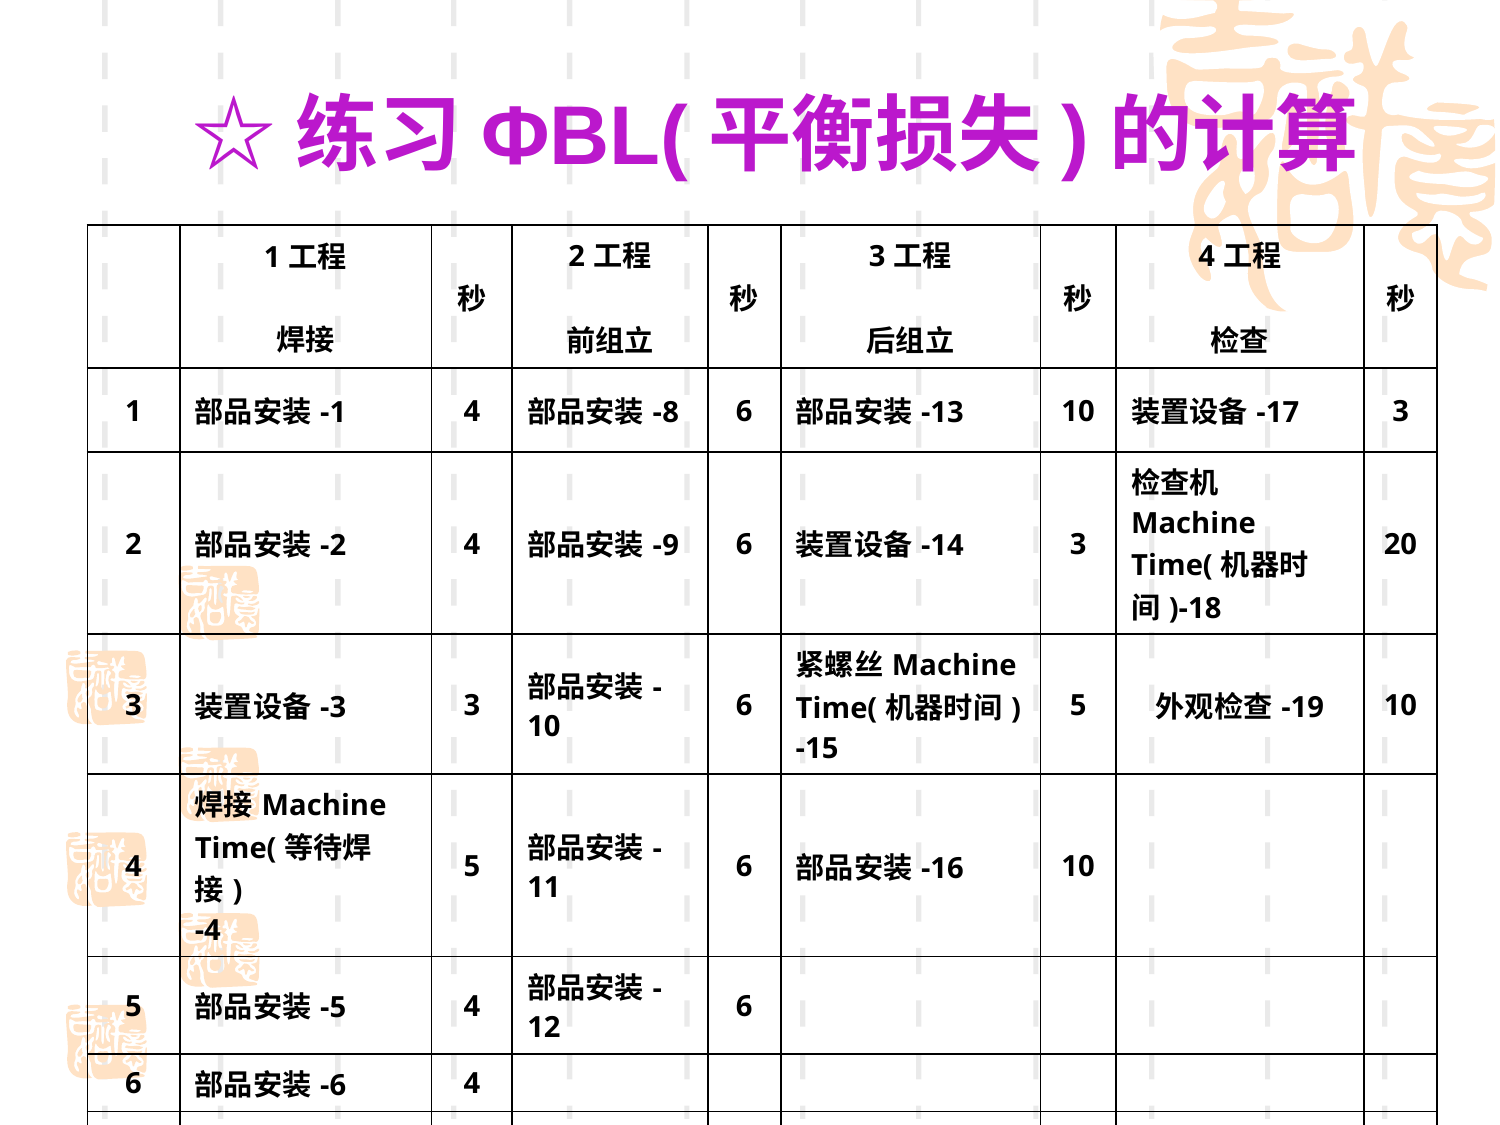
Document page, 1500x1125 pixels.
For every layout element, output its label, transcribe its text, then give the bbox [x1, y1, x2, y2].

table_header 4工程 检查 [1117, 226, 1363, 367]
table_cell 2 [88, 453, 179, 633]
table_cell 4 [88, 775, 179, 956]
table_cell [1041, 957, 1115, 1053]
table_cell 部品安装-10 [513, 635, 707, 773]
table_cell 4 [432, 369, 511, 451]
table_cell 5 [432, 775, 511, 956]
table_cell 部品安装-6 [181, 1055, 431, 1111]
table_cell 1 [88, 369, 179, 451]
table_cell 10 [1041, 369, 1115, 451]
table_cell 3 [1365, 369, 1436, 451]
table_cell 6 [709, 453, 780, 633]
table_cell 部品安装-1 [181, 369, 431, 451]
table_header 秒 [709, 226, 780, 367]
table_header 1工程 焊接 [181, 226, 431, 367]
table_cell [782, 1055, 1040, 1111]
table_header 秒 [1041, 226, 1115, 367]
table_cell 5 [1041, 635, 1115, 773]
table_cell 焊接Machine Time(等待焊接) -4 [181, 775, 431, 956]
table_cell 4 [432, 957, 511, 1053]
table_cell [1117, 775, 1363, 956]
table_cell 部品安装-13 [782, 369, 1040, 451]
table_header 2工程 前组立 [513, 226, 707, 367]
table_header 秒 [1365, 226, 1436, 367]
table_cell 4 [432, 453, 511, 633]
table_cell [709, 1055, 780, 1111]
table_header 秒 [432, 226, 511, 367]
table_cell 10 [1365, 635, 1436, 773]
table_cell 部品安装-16 [782, 775, 1040, 956]
table_cell 紧螺丝Machine Time(机器时间) -15 [782, 635, 1040, 773]
table_cell [1365, 775, 1436, 956]
table_header 3工程 后组立 [782, 226, 1040, 367]
table_cell [1365, 957, 1436, 1053]
table_cell 6 [709, 369, 780, 451]
table_cell 外观检查-19 [1117, 635, 1363, 773]
table_cell 部品安装-2 [181, 453, 431, 633]
table_cell 装置设备-14 [782, 453, 1040, 633]
table_cell [1365, 1112, 1436, 1125]
table_cell 6 [709, 957, 780, 1053]
table_cell 5 [88, 957, 179, 1053]
table_cell 3 [1041, 453, 1115, 633]
table_cell [1365, 1055, 1436, 1111]
table_cell [1117, 1055, 1363, 1111]
table_cell [782, 957, 1040, 1053]
table_cell 部品安装-8 [513, 369, 707, 451]
table_cell 10 [1041, 775, 1115, 956]
table_cell [709, 1112, 780, 1125]
table_cell 7 [88, 1112, 179, 1125]
table_cell 装置设备-3 [181, 635, 431, 773]
table_cell [1117, 1112, 1363, 1125]
table_cell 部品安装-5 [181, 957, 431, 1053]
table_cell [513, 1112, 707, 1125]
table_cell 3 [88, 635, 179, 773]
table_cell 检查机Machine Time(机器时间)-18 [1117, 453, 1363, 633]
table_cell 装置设备-17 [1117, 369, 1363, 451]
table_cell [1041, 1112, 1115, 1125]
table_cell 4 [432, 1112, 511, 1125]
table_cell 6 [709, 775, 780, 956]
table_cell [513, 1055, 707, 1111]
table_cell [1041, 1055, 1115, 1111]
table_cell [1117, 957, 1363, 1053]
table_cell 6 [88, 1055, 179, 1111]
table_cell 部品安装-12 [513, 957, 707, 1053]
table_cell 20 [1365, 453, 1436, 633]
table_cell 部品安装-7 [181, 1112, 431, 1125]
table_cell 部品安装-11 [513, 775, 707, 956]
table_header [88, 226, 179, 367]
table_cell 6 [709, 635, 780, 773]
table_cell 4 [432, 1055, 511, 1111]
table_cell 3 [432, 635, 511, 773]
table_cell [782, 1112, 1040, 1125]
table_cell 部品安装-9 [513, 453, 707, 633]
title ☆练习ΦBL(平衡损失)的计算 [74, 37, 1477, 226]
